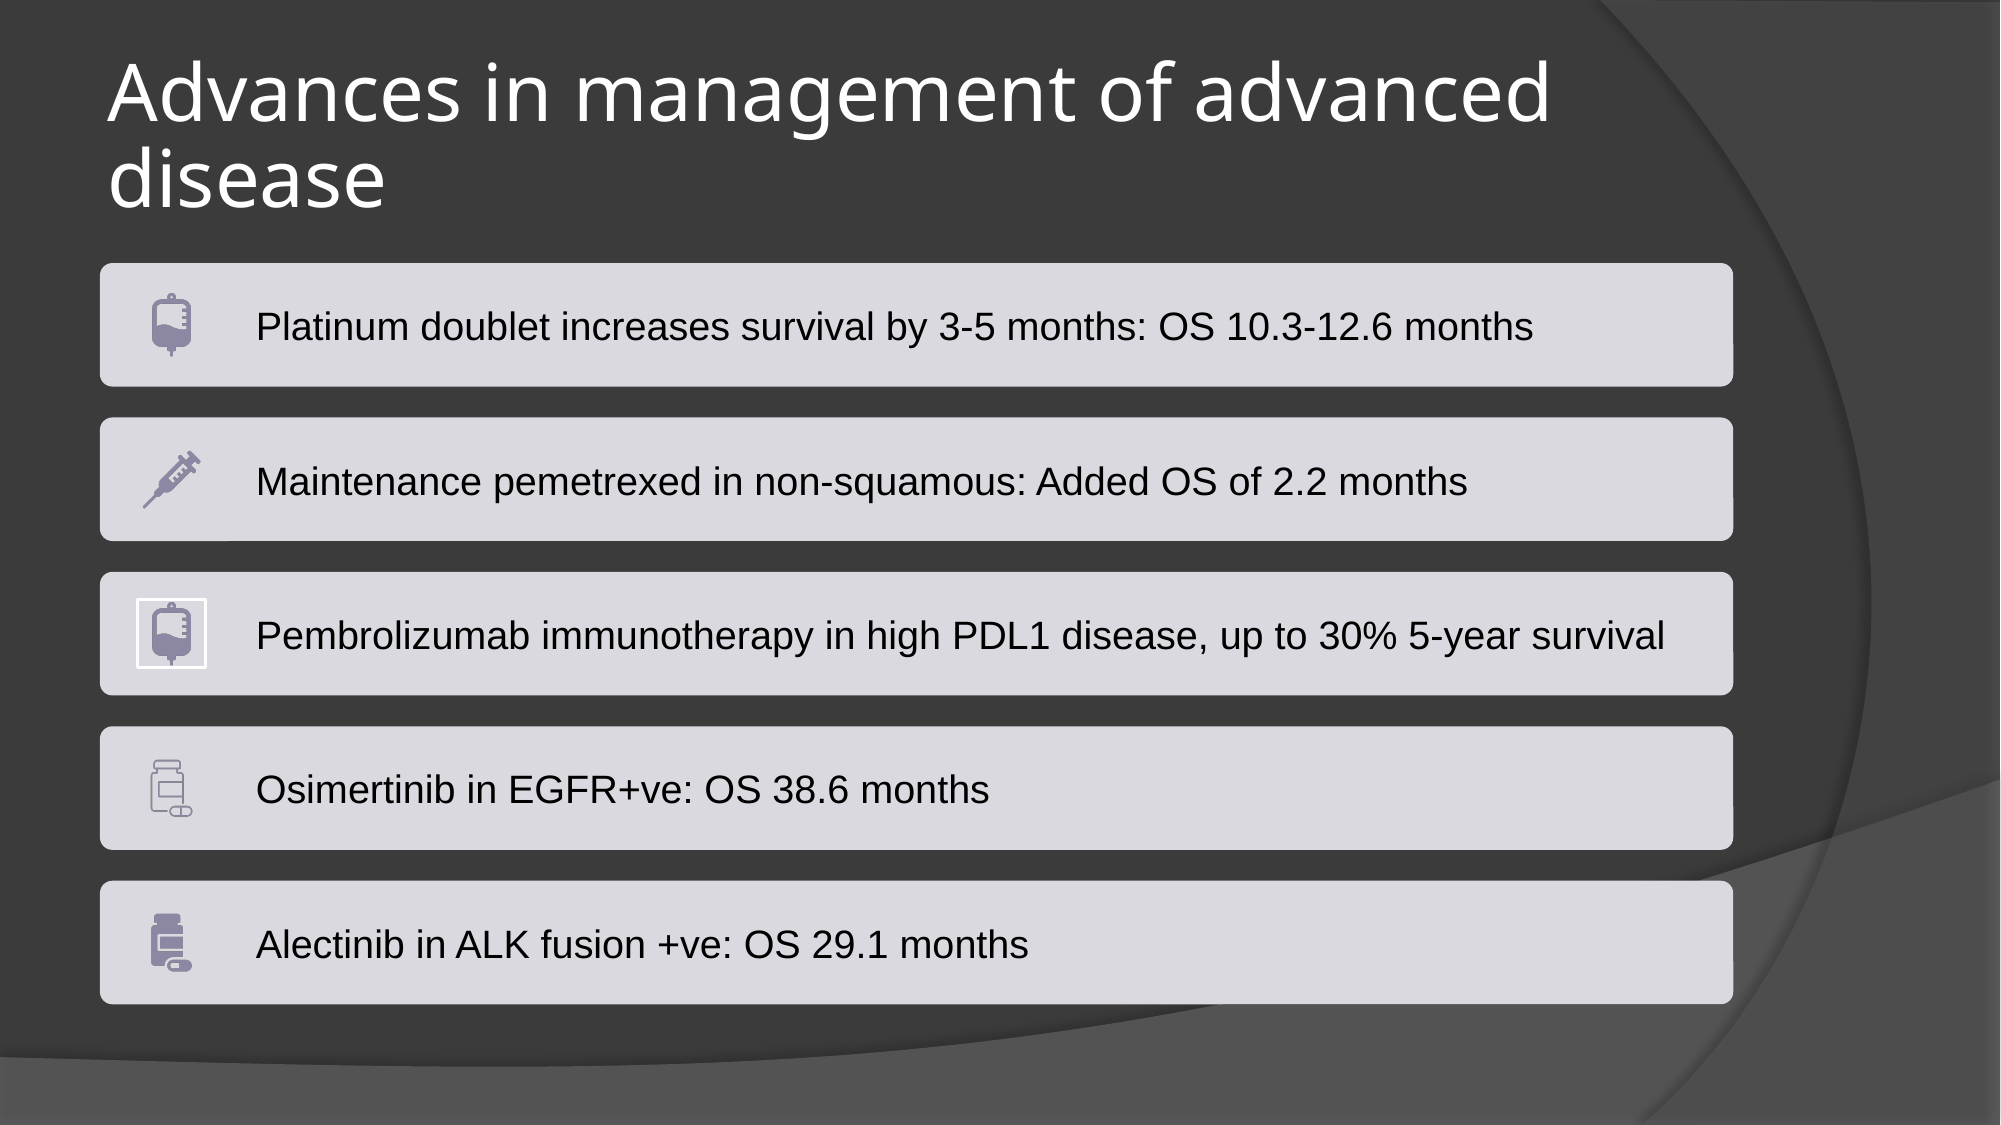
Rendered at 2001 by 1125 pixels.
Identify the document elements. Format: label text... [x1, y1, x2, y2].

title Advances in management of advanced disease [99, 45, 1734, 233]
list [99, 262, 1734, 1006]
